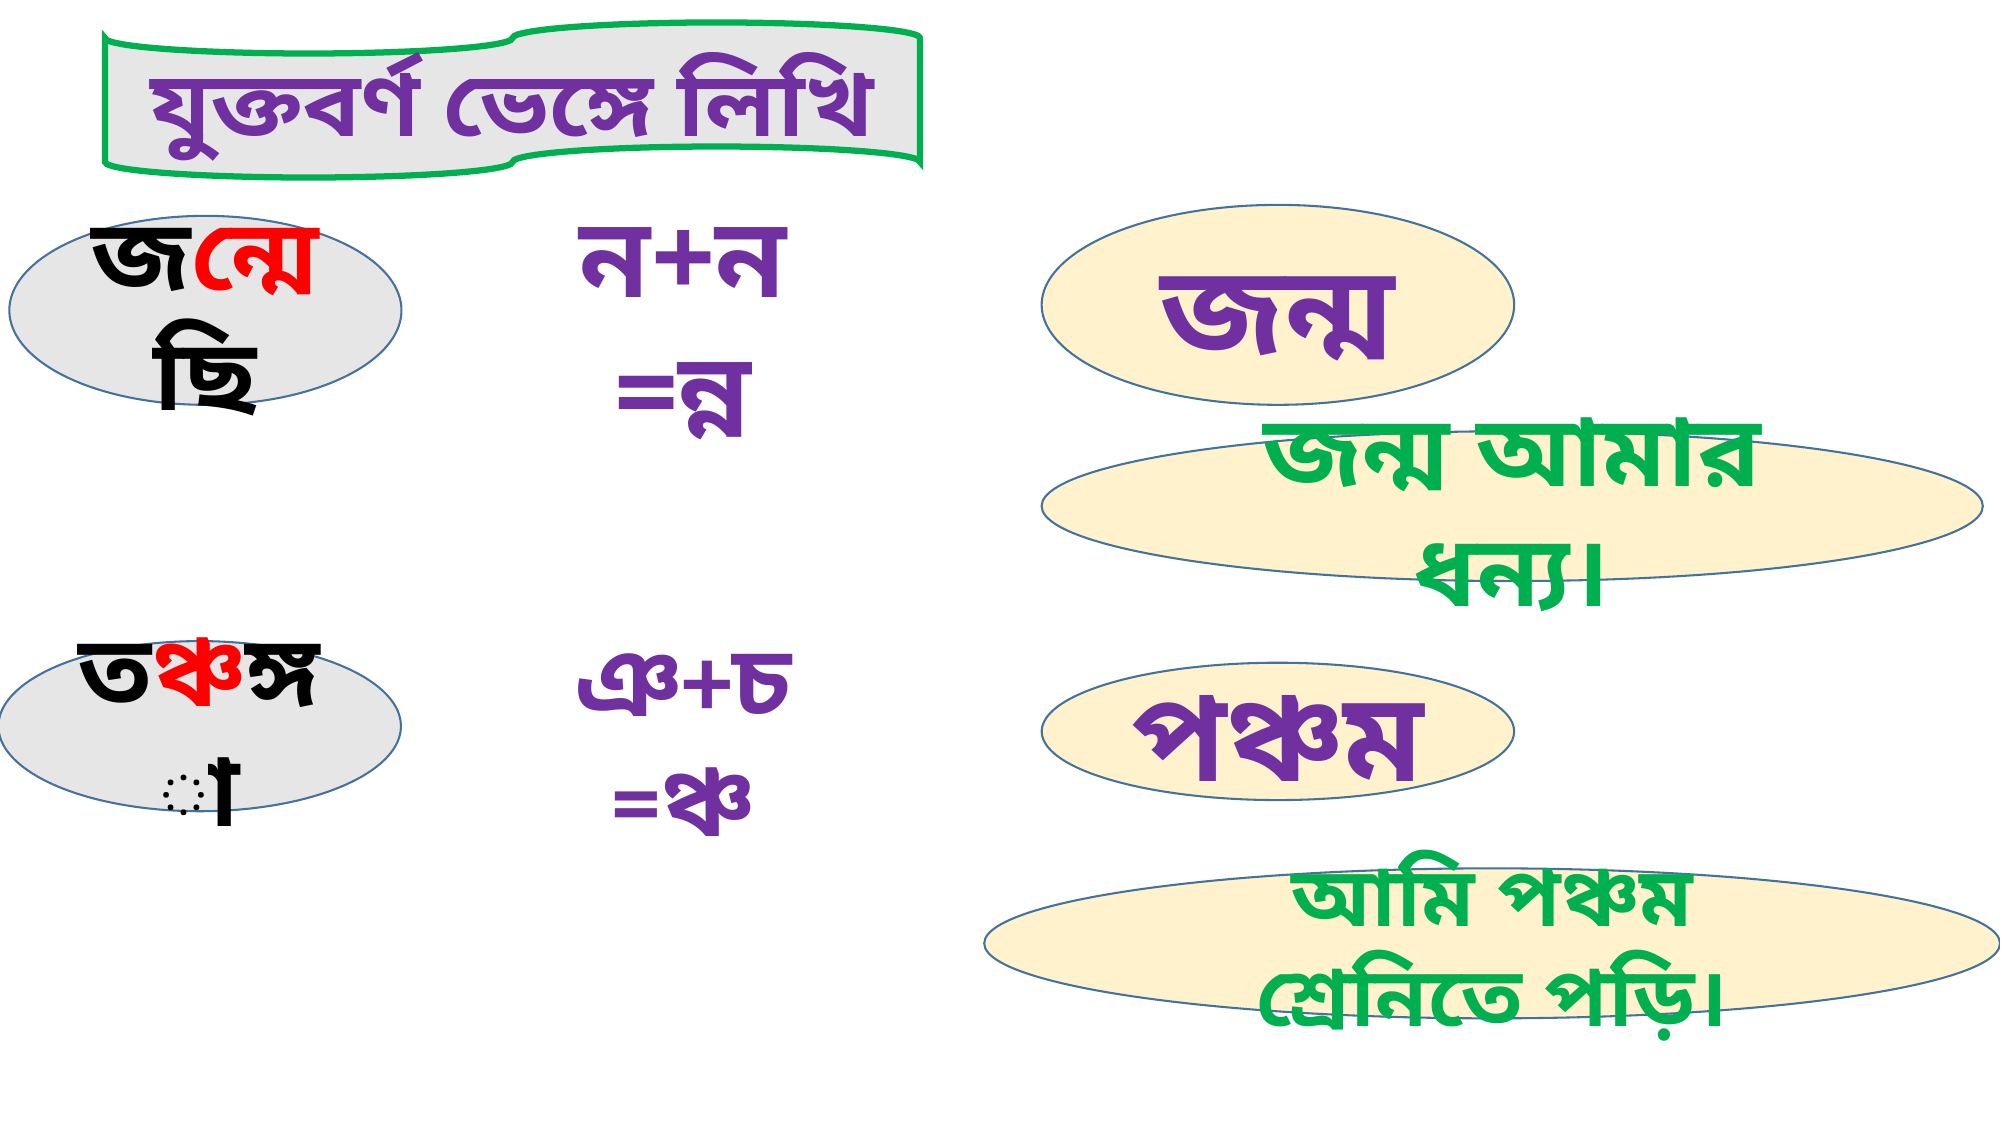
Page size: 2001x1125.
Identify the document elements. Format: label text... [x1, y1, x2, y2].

text_box পঞ্চম [1040, 661, 1516, 802]
text_box তঞ্চঙ্গা [0, 640, 402, 813]
text_box জন্ম [1040, 203, 1516, 406]
text_box আমি পঞ্চম শ্রেনিতে পড়ি। [983, 867, 2000, 1020]
text_box ন+ন =ন্ন [400, 218, 967, 421]
text_box ঞ+চ =ঞ্চ [399, 640, 967, 833]
text_box জন্ম আমার ধন্য। [1040, 430, 1984, 583]
text_box জন্মেছি [8, 214, 403, 406]
text_box যুক্তবর্ণ ভেঙ্গে লিখি [103, 21, 922, 179]
